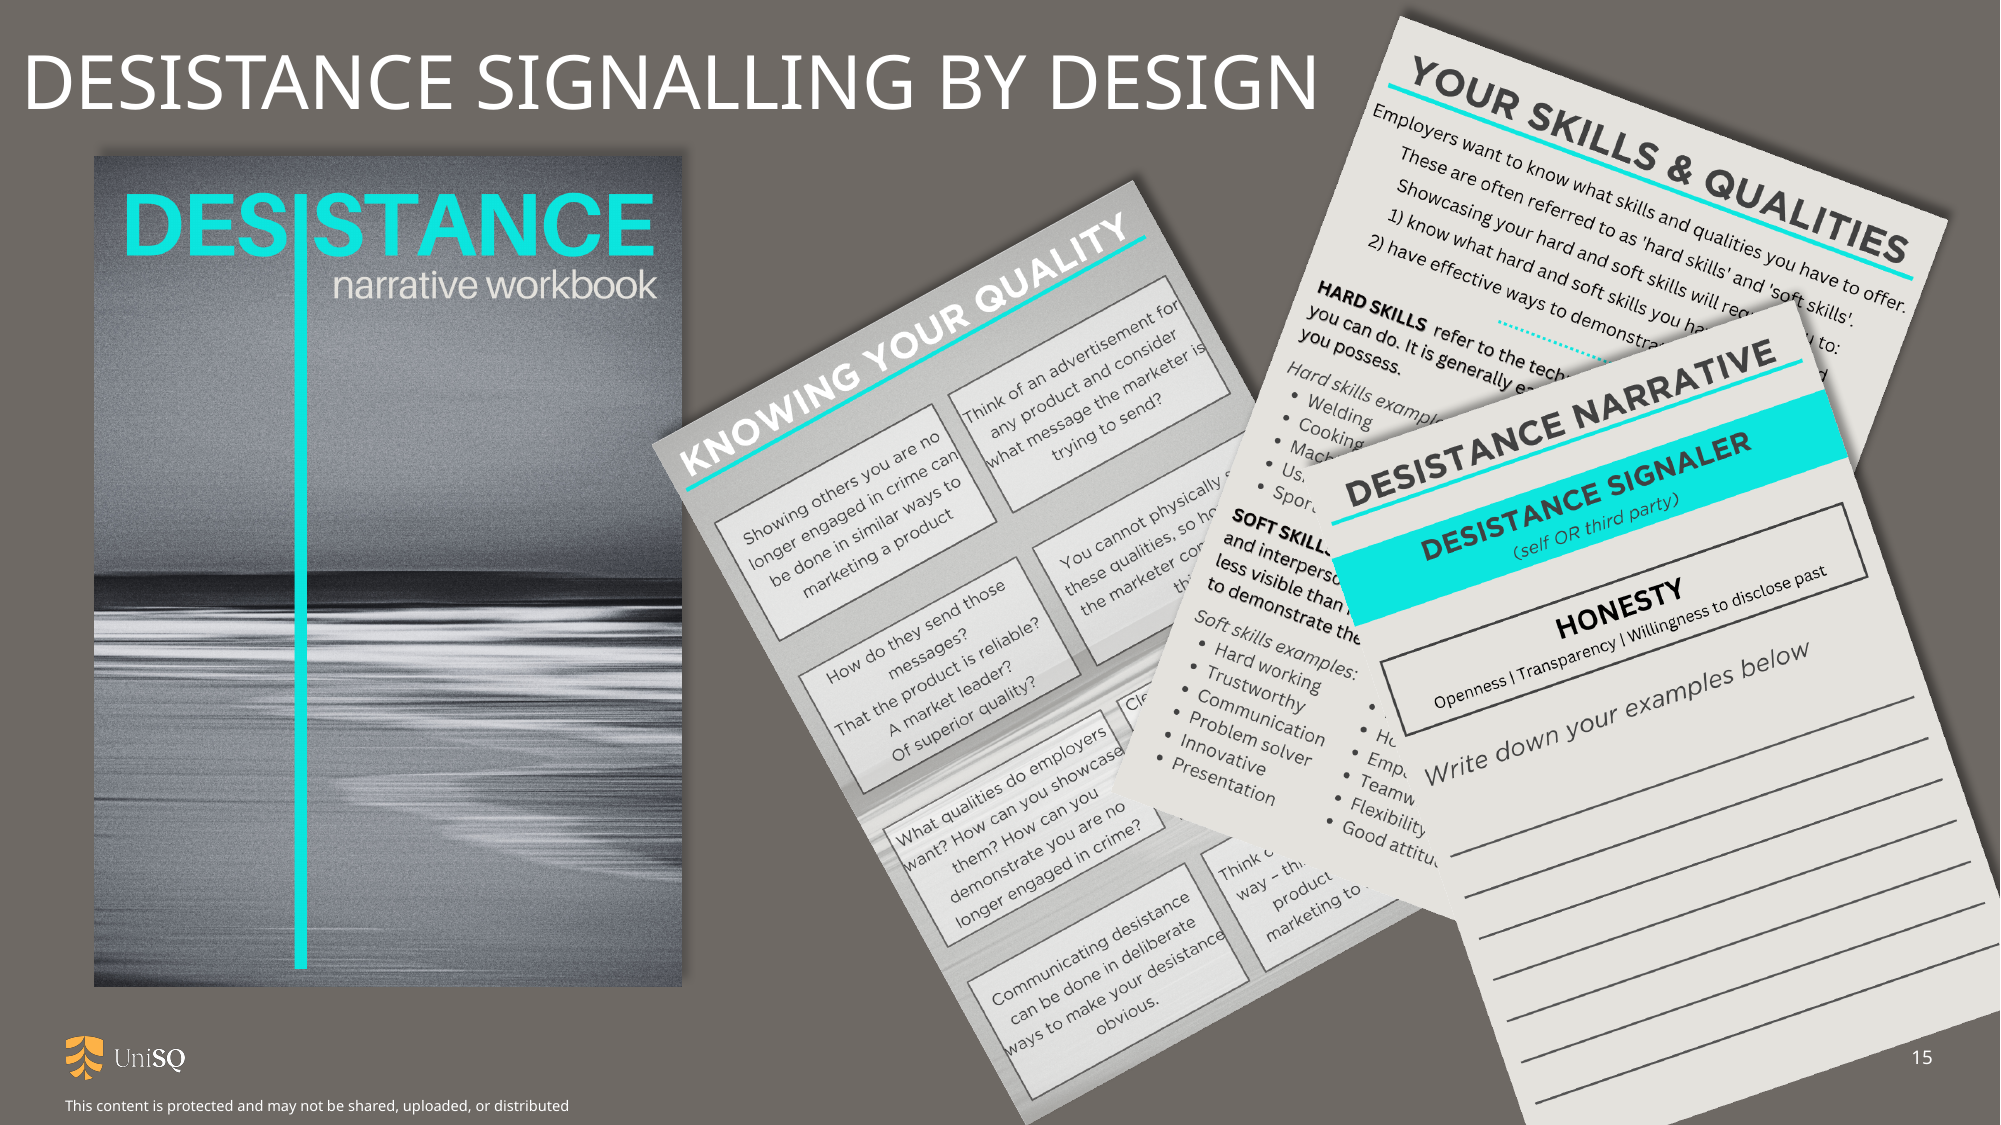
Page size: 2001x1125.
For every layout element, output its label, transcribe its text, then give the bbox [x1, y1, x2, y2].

picture [682, 17, 2000, 1125]
picture [66, 1036, 185, 1080]
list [94, 156, 682, 987]
title DESISTANCE SIGNALLING BY DESIGN [21, 45, 1379, 181]
slide_number 15 [1928, 1034, 1933, 1088]
